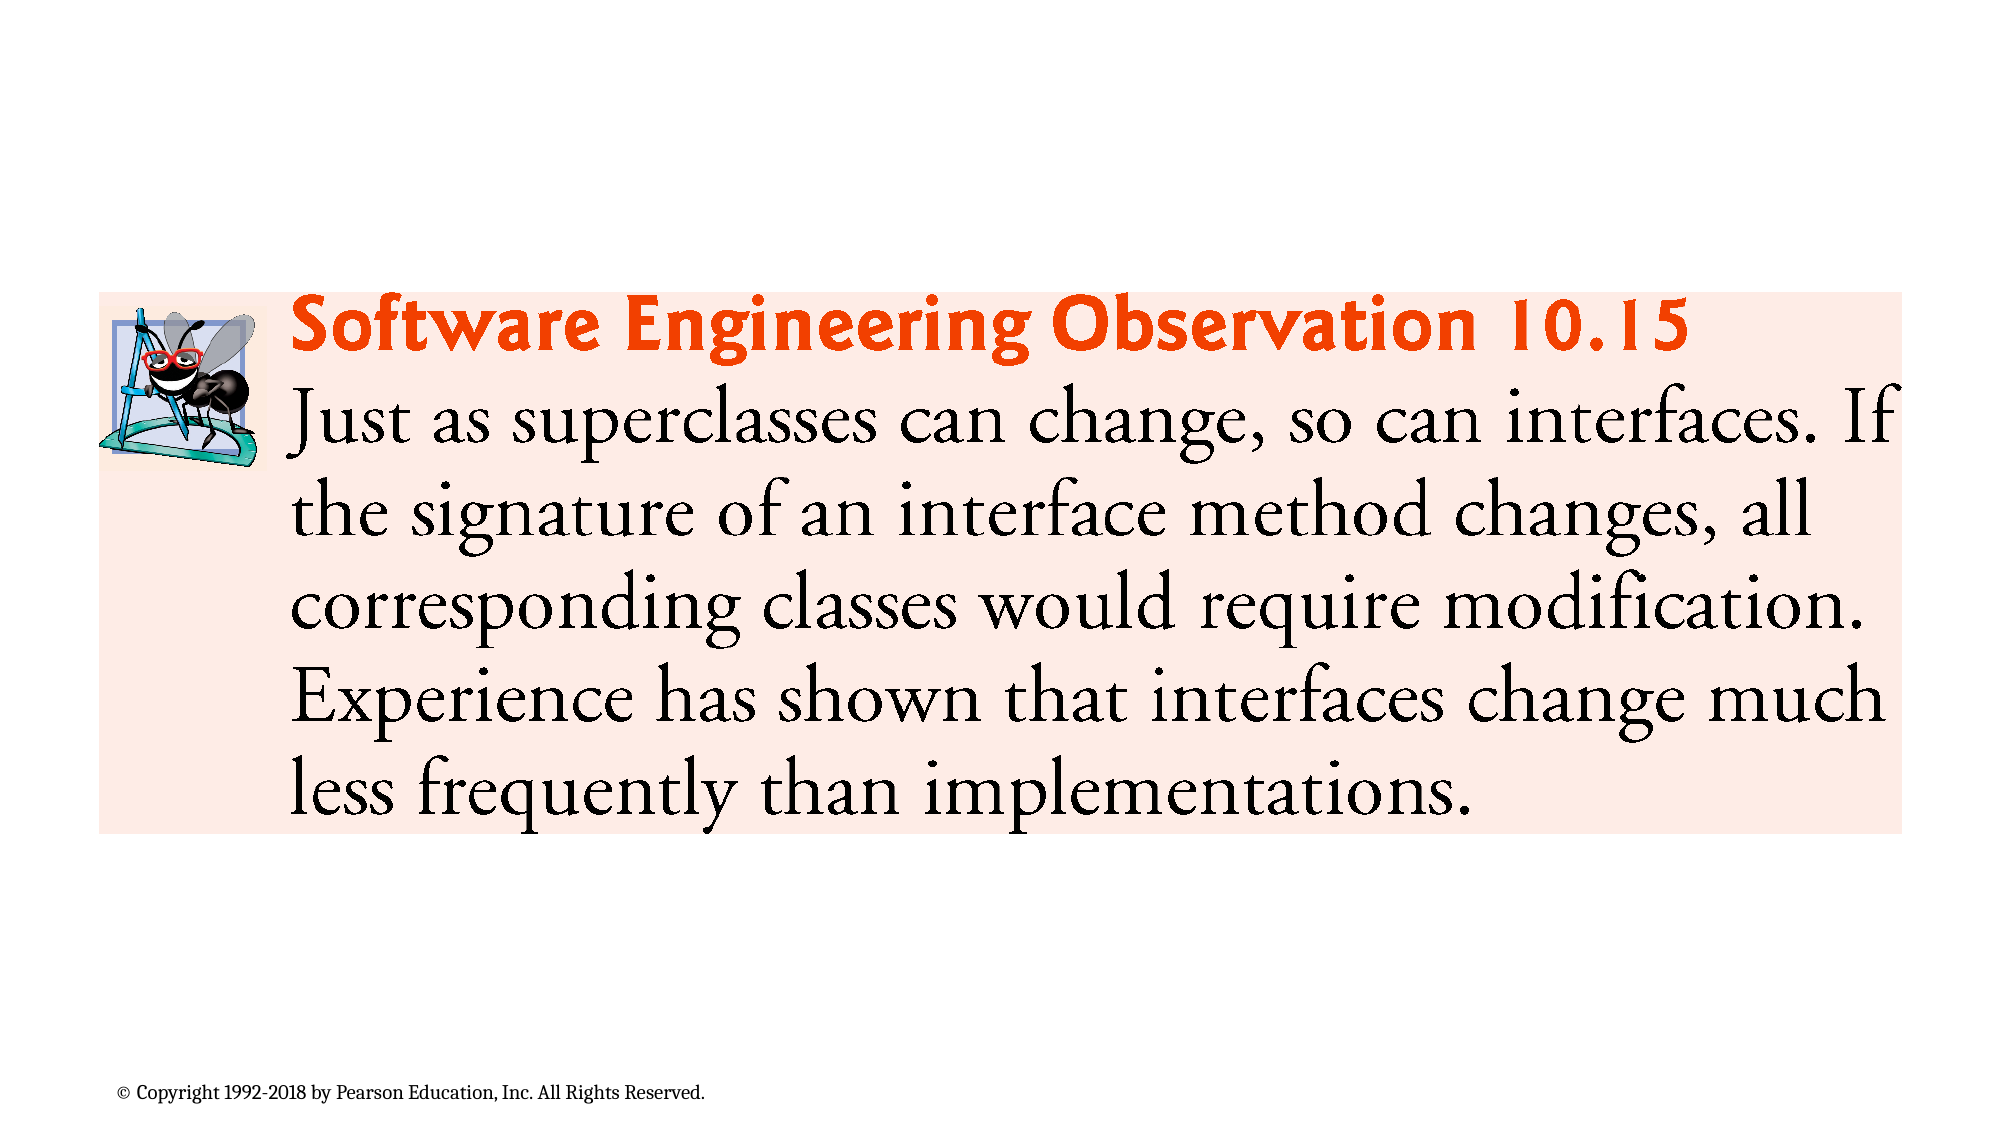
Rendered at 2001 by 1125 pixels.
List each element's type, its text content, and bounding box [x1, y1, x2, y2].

footer © Copyright 1992-2018 by Pearson Education, Inc. All Rights Reserved. [99, 1051, 1473, 1112]
picture [0, 193, 2000, 932]
